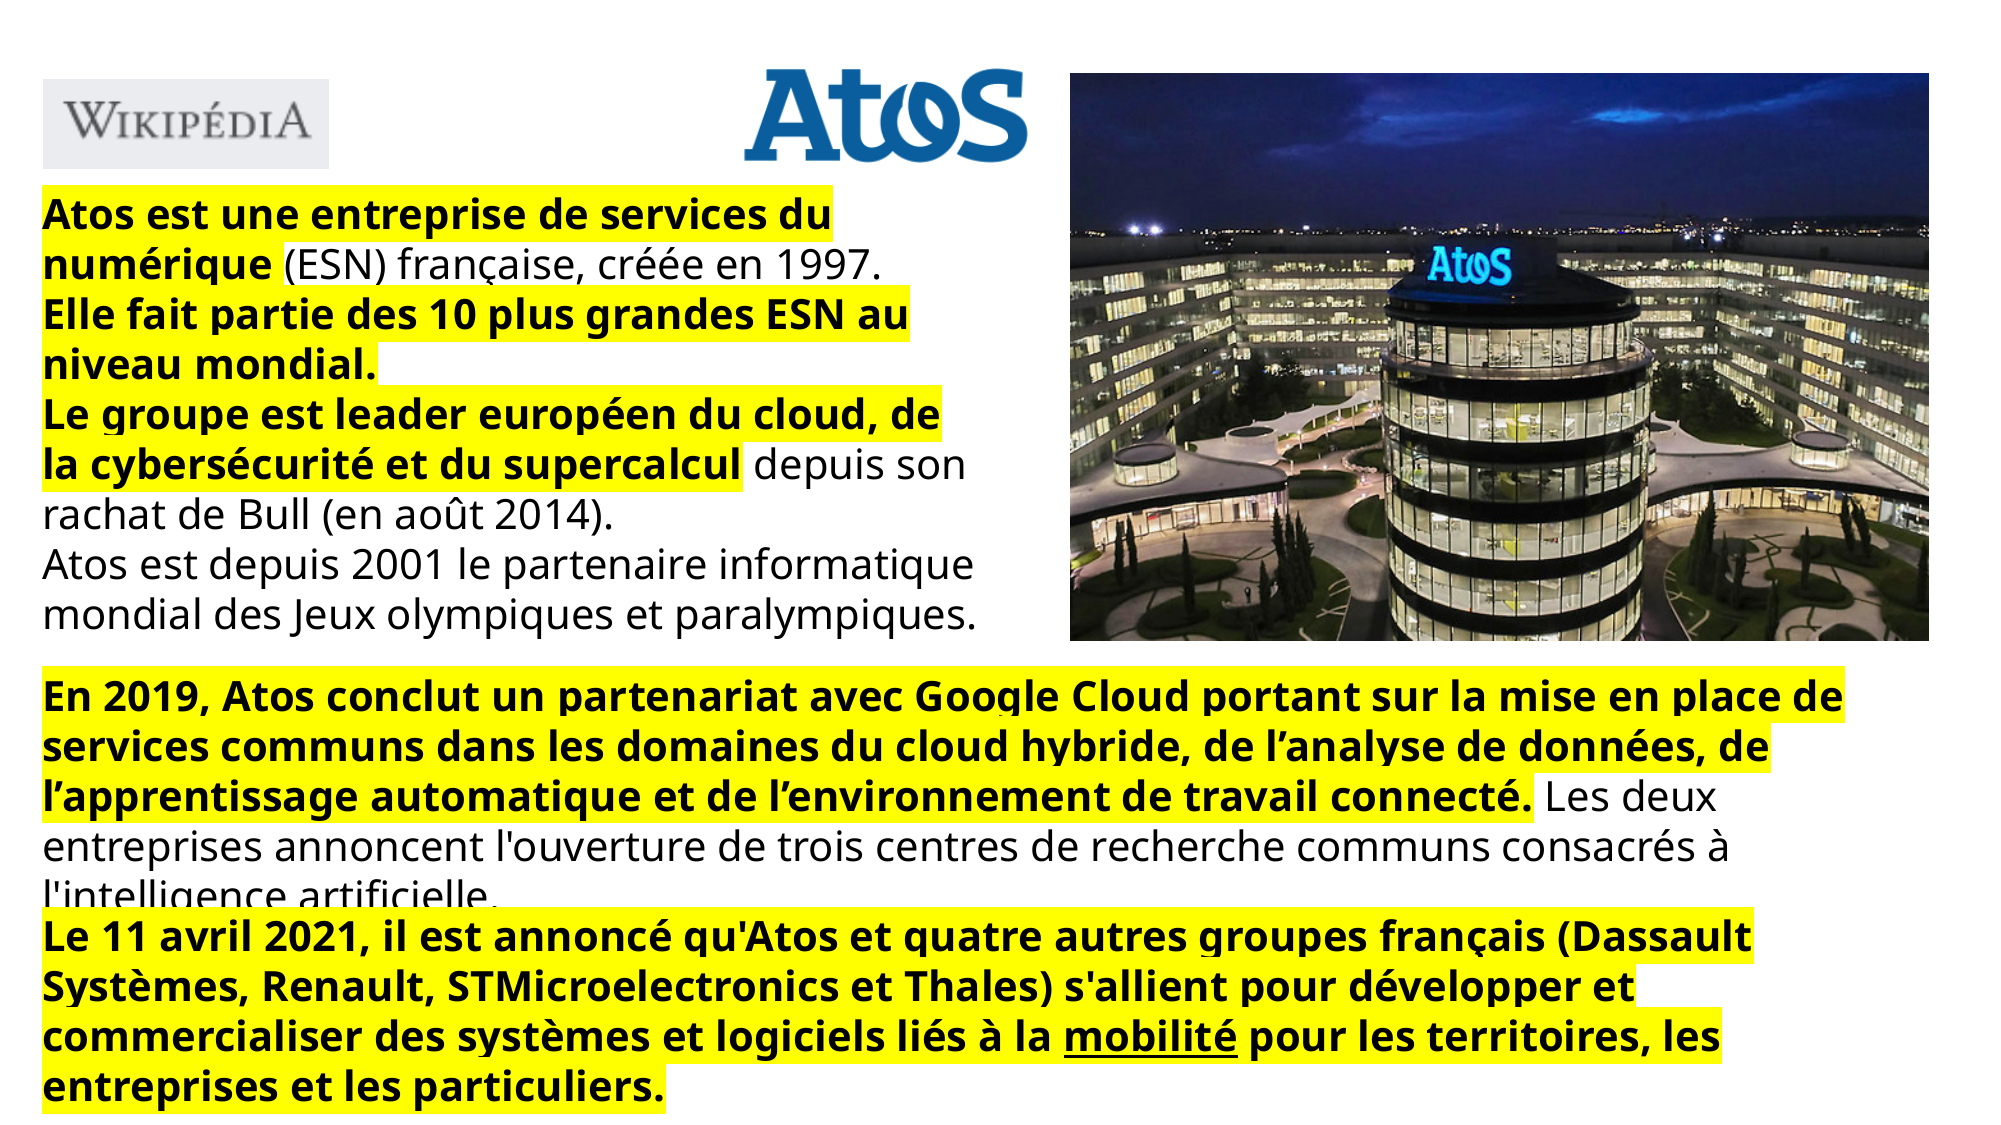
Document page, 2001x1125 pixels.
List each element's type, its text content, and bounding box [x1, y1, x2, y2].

picture [43, 79, 329, 169]
picture [1070, 73, 1929, 641]
text_box Le 11 avril 2021, il est annoncé qu'Atos et quatre autres groupes français (Dassault Systèmes, Renault, STMicroelectronics et Thales) s'allient pour développer et commercialiser des systèmes et logiciels liés à la mobilité pour les territoires, les entreprises et les particuliers. [27, 902, 1983, 1118]
picture [740, 64, 1032, 167]
text_box Atos est une entreprise de services du numérique (ESN) française, créée en 1997. Elle fait partie des 10 plus grandes ESN au niveau mondial. Le groupe est leader européen du cloud, de la cybersécurité et du supercalcul depuis son rachat de Bull (en août 2014). Atos est depuis 2001 le partenaire informatique mondial des Jeux olympiques et paralympiques. [27, 180, 1071, 646]
text_box En 2019, Atos conclut un partenariat avec Google Cloud portant sur la mise en place de services communs dans les domaines du cloud hybride, de l’analyse de données, de l’apprentissage automatique et de l’environnement de travail connecté. Les deux entreprises annoncent l'ouverture de trois centres de recherche communs consacrés à l'intelligence artificielle. [27, 661, 1928, 902]
